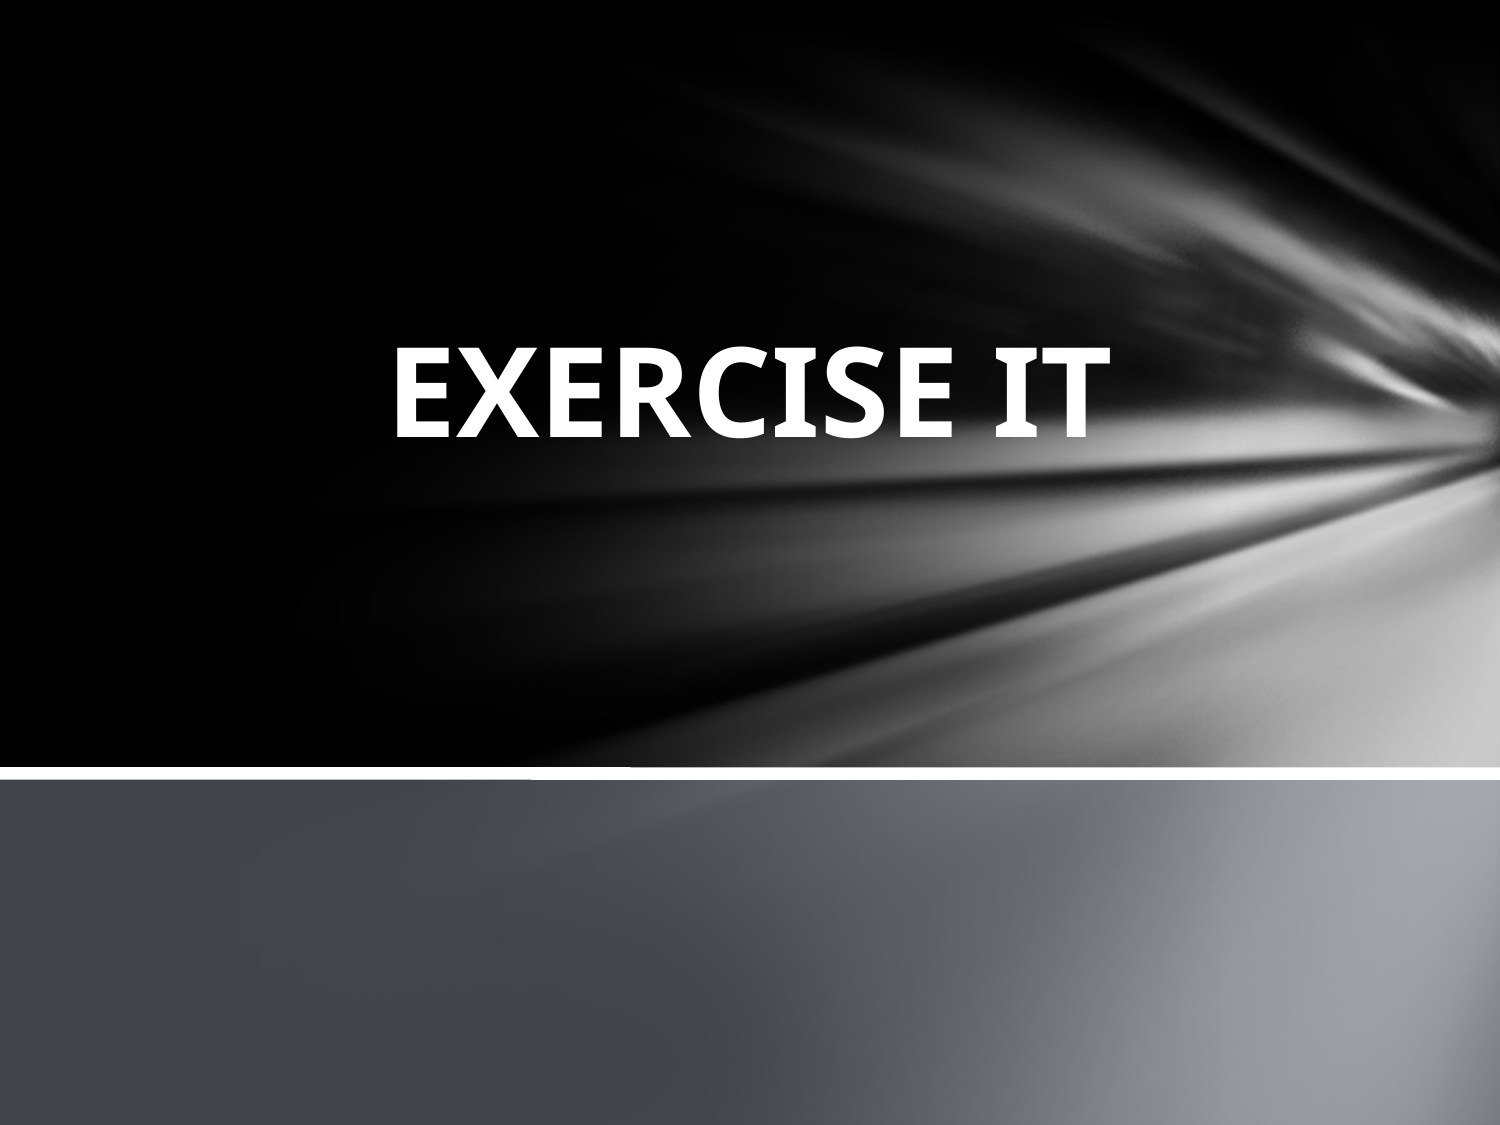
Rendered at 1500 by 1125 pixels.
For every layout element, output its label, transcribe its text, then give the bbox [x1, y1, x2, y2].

title EXERCISE IT [0, 12, 1500, 763]
